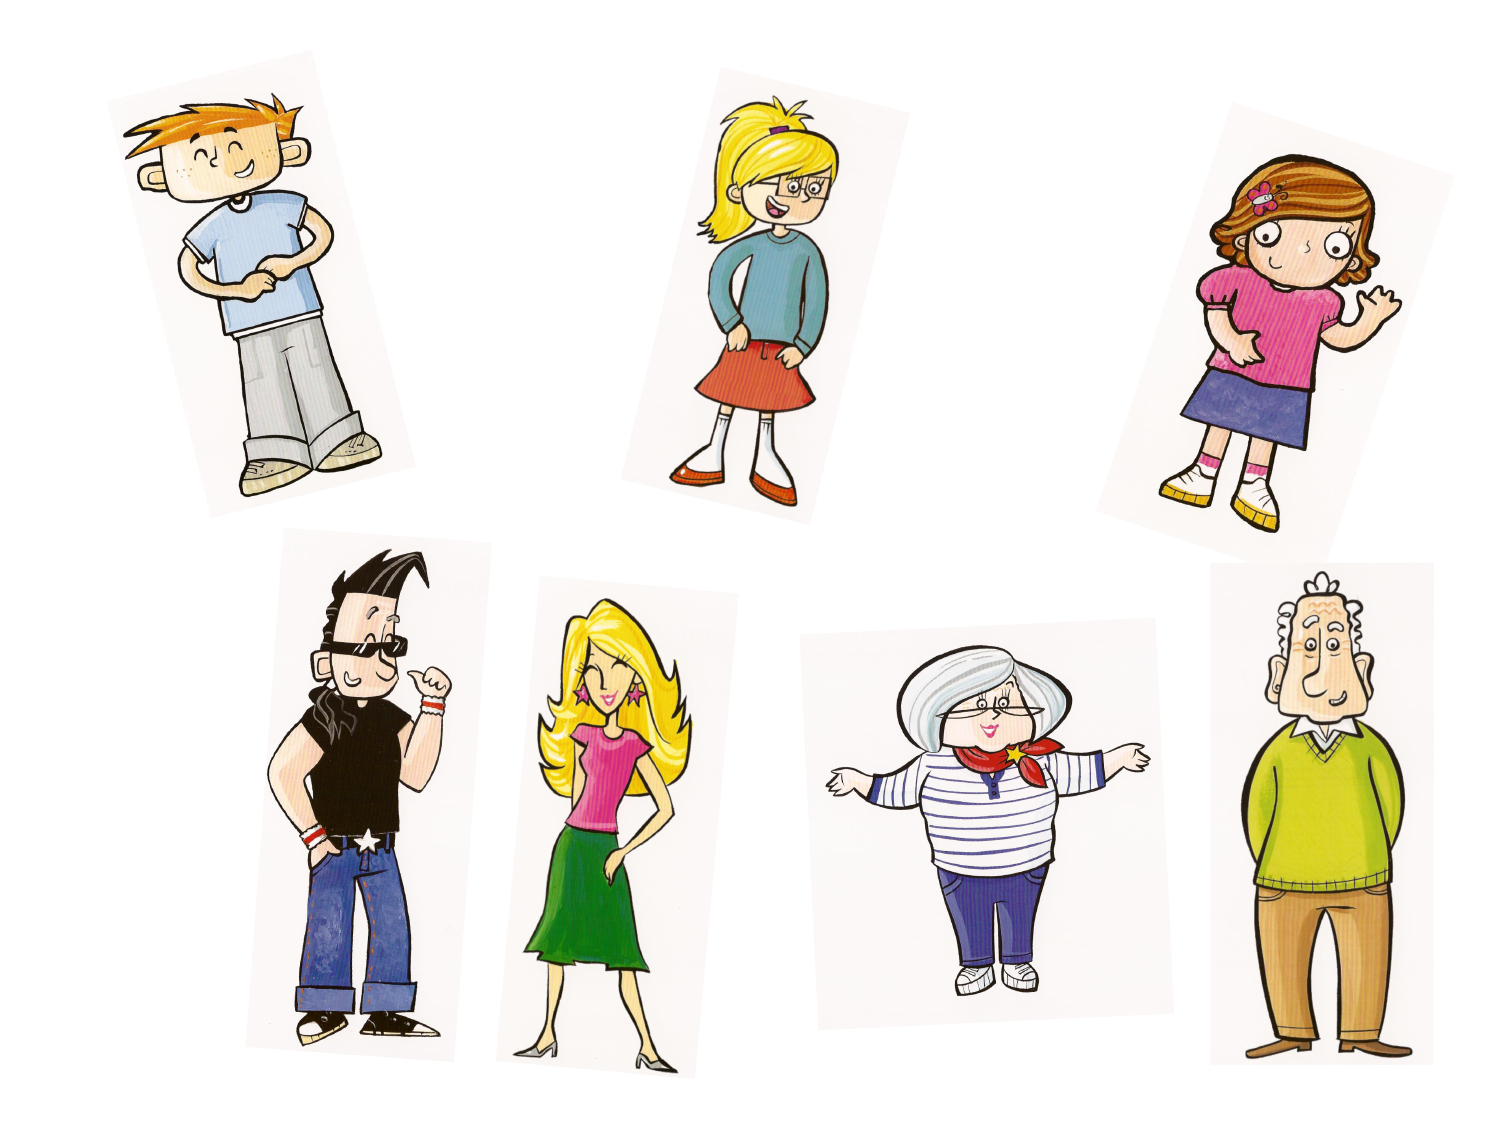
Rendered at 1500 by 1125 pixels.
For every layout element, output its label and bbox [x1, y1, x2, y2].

picture [46, 50, 476, 517]
picture [552, 67, 978, 524]
picture [108, 528, 1500, 1078]
picture [1059, 102, 1492, 562]
